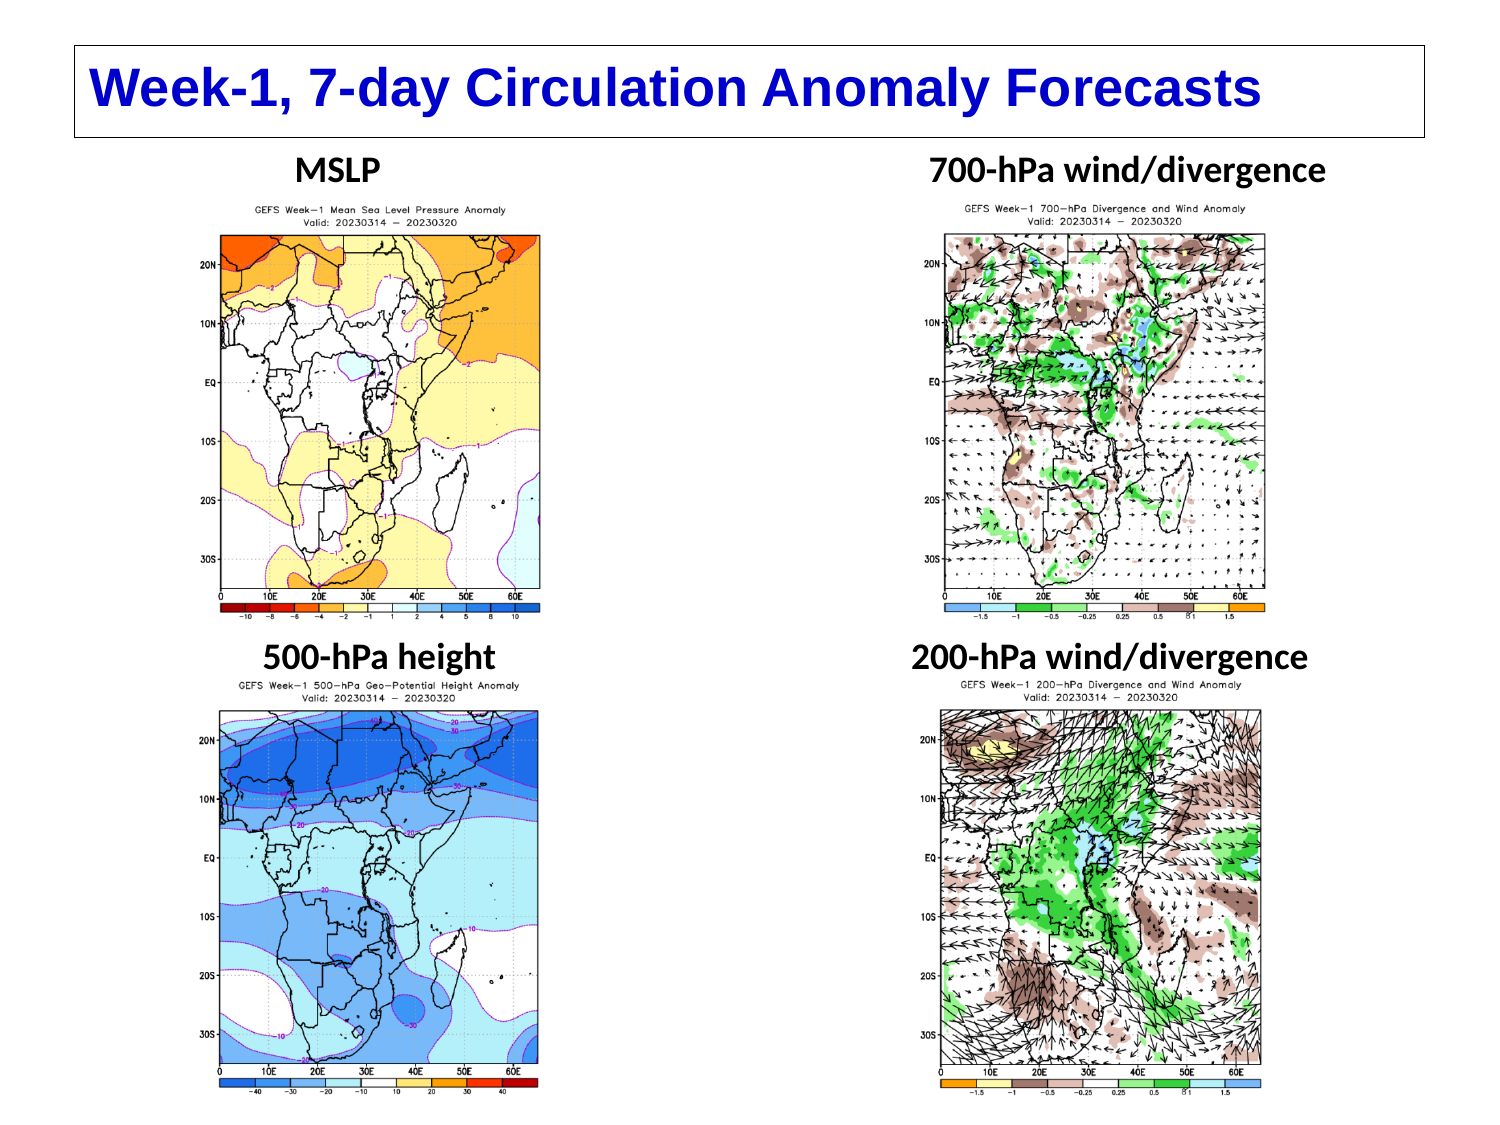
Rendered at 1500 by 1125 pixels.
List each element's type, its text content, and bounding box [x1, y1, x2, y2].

text_box Week-1, 7-day Circulation Anomaly Forecasts [74, 45, 1425, 138]
picture [914, 674, 1267, 1101]
text_box 500-hPa height [247, 633, 512, 673]
text_box MSLP [279, 137, 396, 198]
text_box 200-hPa wind/divergence [896, 624, 1324, 685]
picture [192, 675, 545, 1100]
picture [193, 200, 546, 625]
picture [918, 198, 1271, 625]
text_box 700-hPa wind/divergence [914, 137, 1342, 198]
